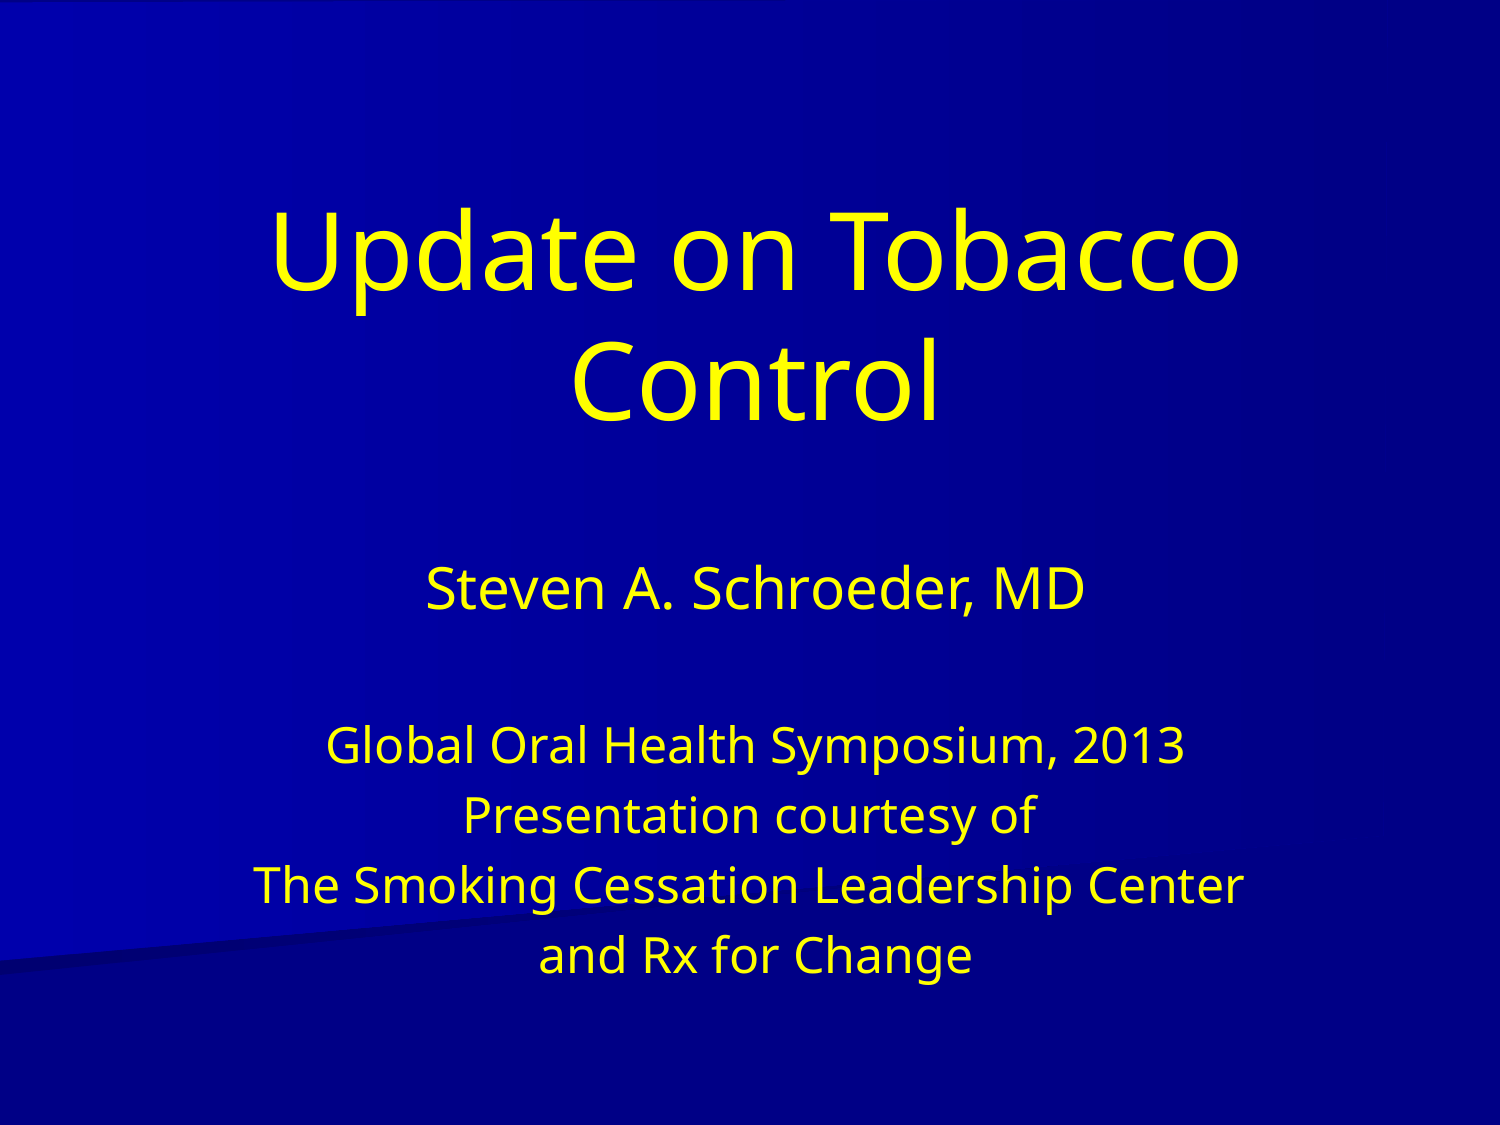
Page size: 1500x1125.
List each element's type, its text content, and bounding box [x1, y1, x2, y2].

text_box Steven A. Schroeder, MD Global Oral Health Symposium, 2013 Presentation courtesy of The Smoking Cessation Leadership Center and Rx for Change [74, 462, 1438, 1088]
title Update on Tobacco Control [62, 74, 1451, 451]
